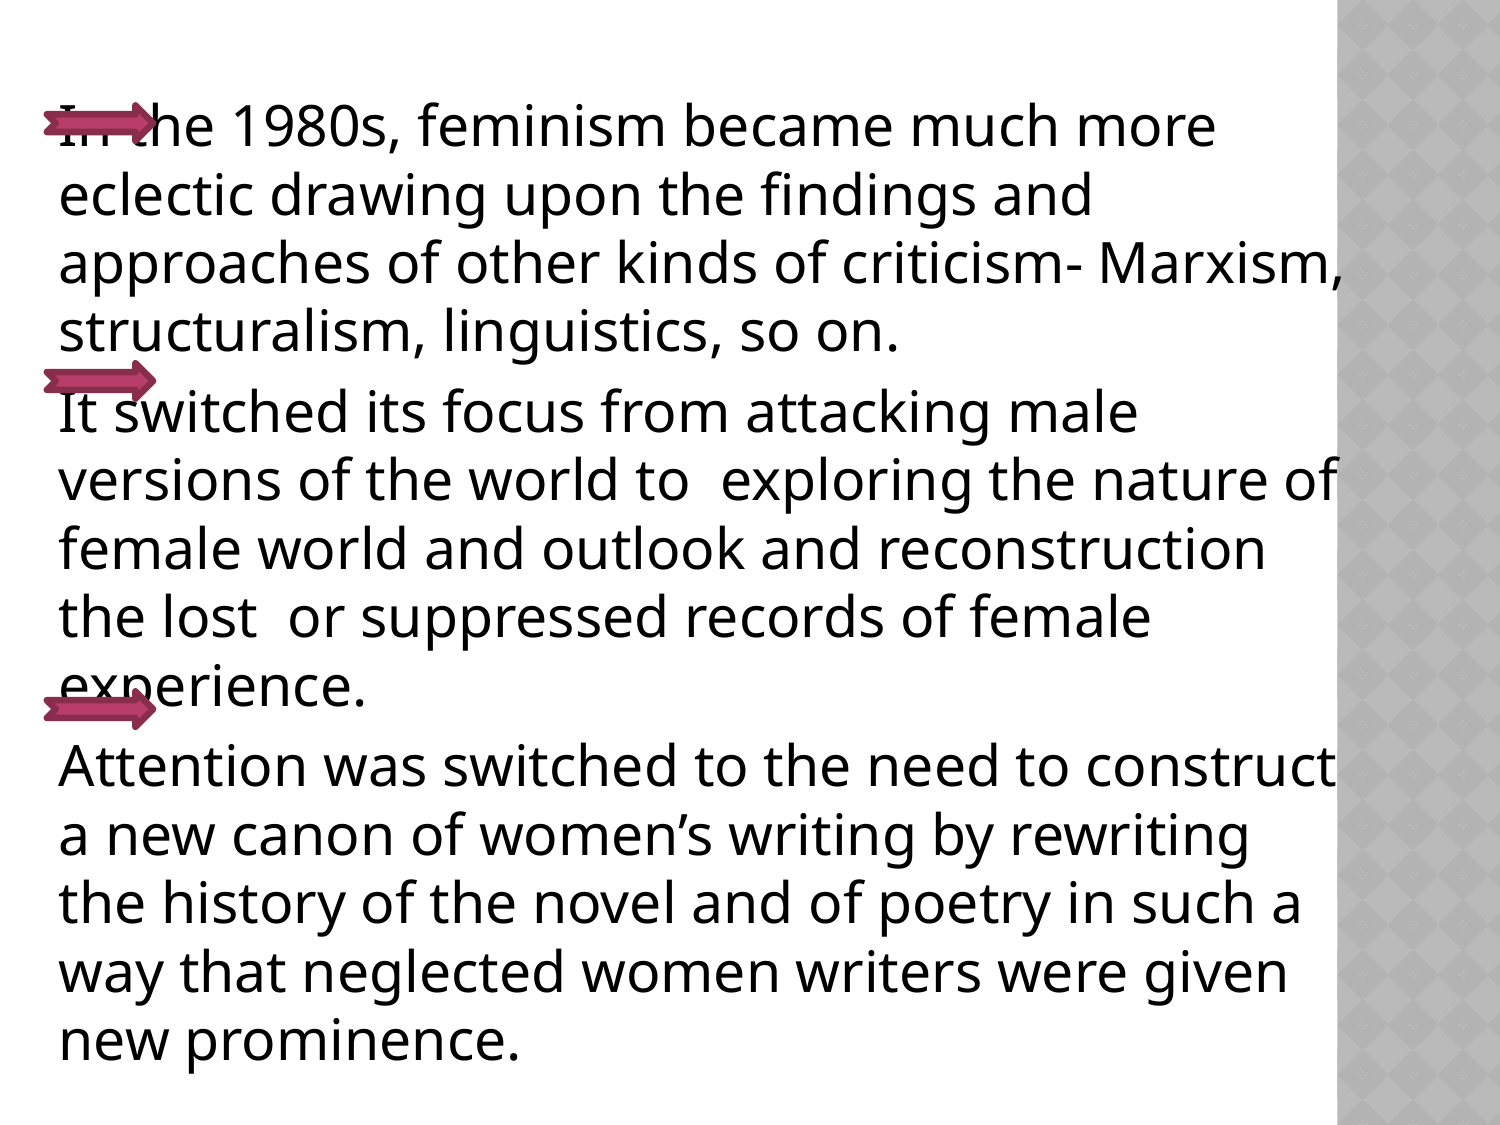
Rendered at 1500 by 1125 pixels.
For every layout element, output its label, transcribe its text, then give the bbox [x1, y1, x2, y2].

text_box [43, 102, 157, 145]
text_box [43, 360, 157, 402]
list In the 1980s, feminism became much more eclectic drawing upon the findings and approaches of other kinds of criticism- Marxism, structuralism, linguistics, so on. It switched its focus from attacking male versions of the world to exploring the nature of female world and outlook and reconstruction the lost or suppressed records of female experience. Attention was switched to the need to construct a new canon of women’s writing by rewriting the history of the novel and of poetry in such a way that neglected women writers were given new prominence. [0, 82, 1362, 1087]
text_box [43, 688, 157, 731]
